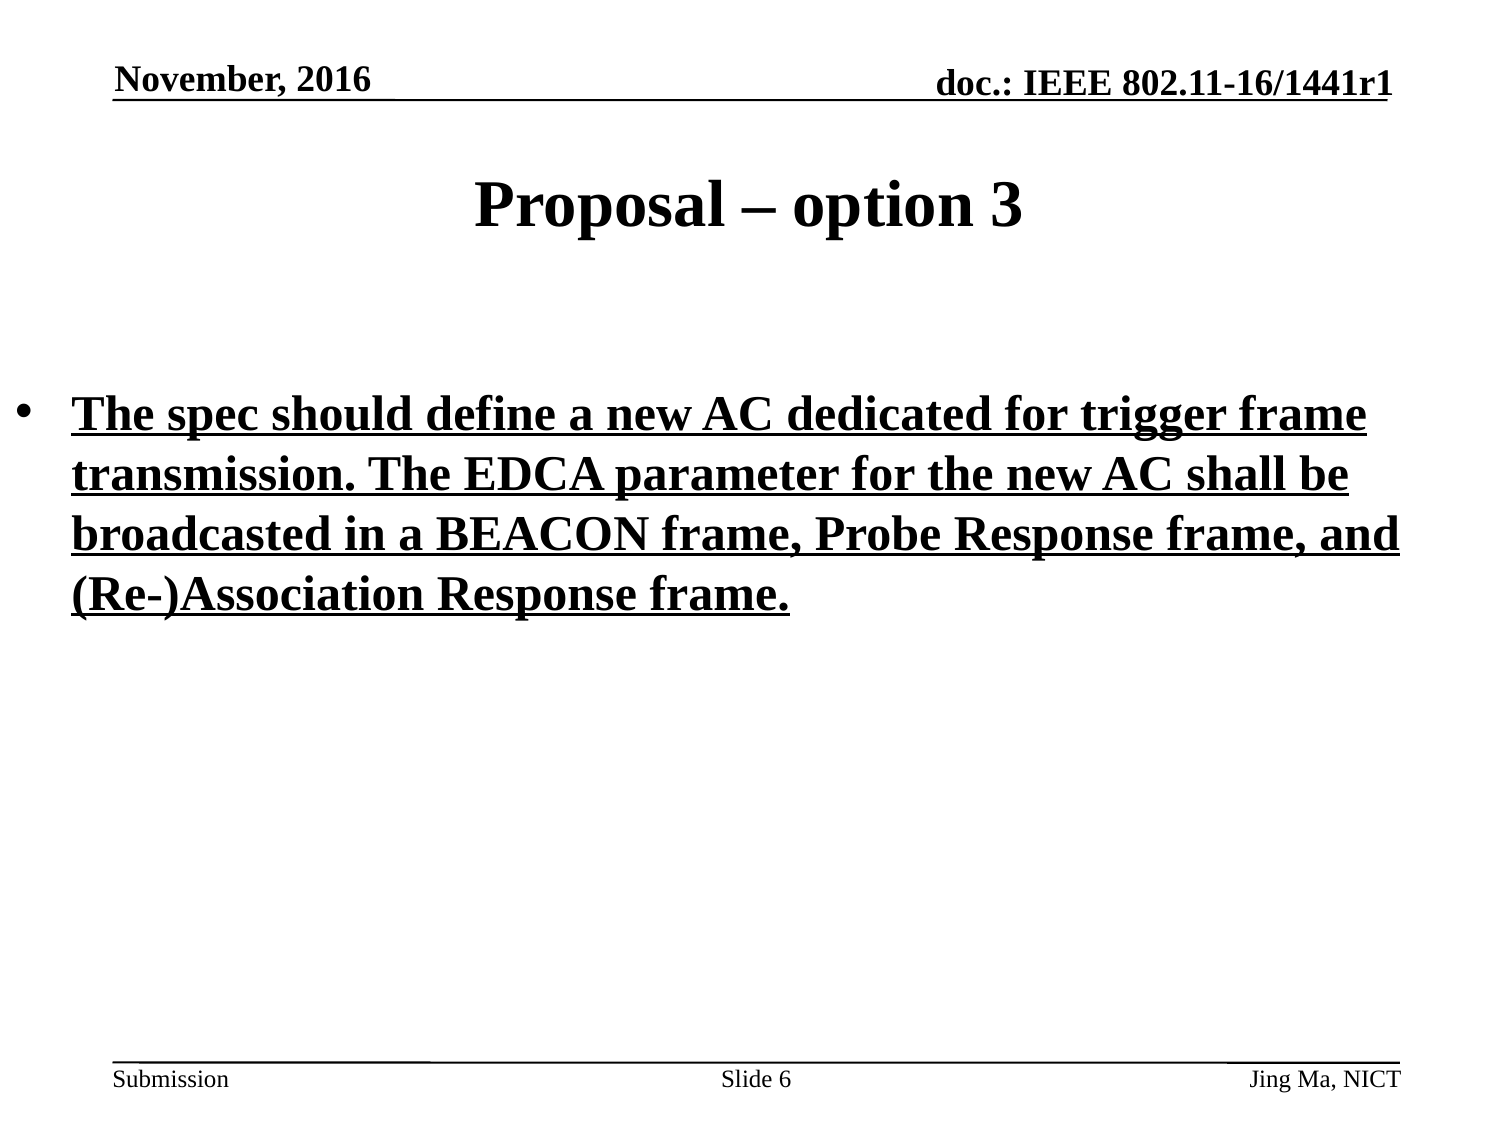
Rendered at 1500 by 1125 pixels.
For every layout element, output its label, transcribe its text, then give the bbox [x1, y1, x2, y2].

list The spec should define a new AC dedicated for trigger frame transmission. The EDCA parameter for the new AC shall be broadcasted in a BEACON frame, Probe Response frame, and (Re-)Association Response frame. [0, 299, 1459, 940]
slide_number Slide 6 [712, 1061, 800, 1123]
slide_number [114, 54, 493, 100]
footer Jing Ma, NICT [1081, 1061, 1402, 1093]
title Proposal – option 3 [112, 112, 1388, 288]
